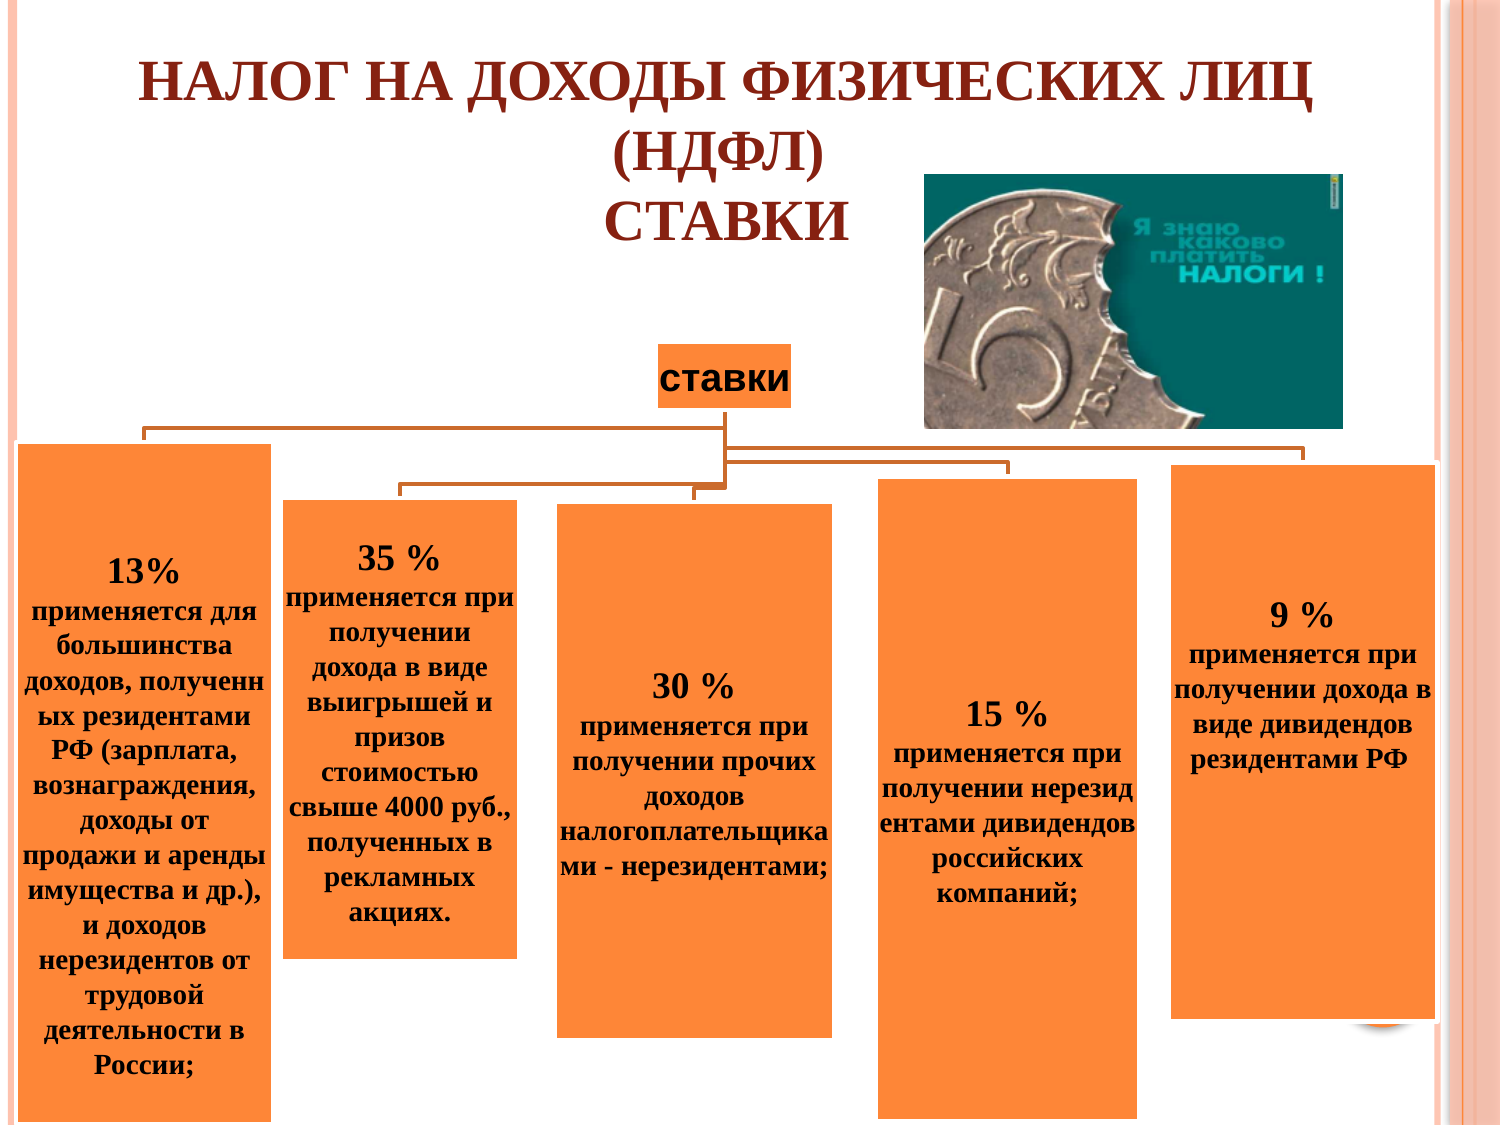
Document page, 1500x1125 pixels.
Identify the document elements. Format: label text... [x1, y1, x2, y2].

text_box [11, 336, 1438, 1125]
title Налог на доходы физических лиц (НДФЛ) Ставки [75, 87, 1378, 260]
picture [924, 174, 1343, 429]
